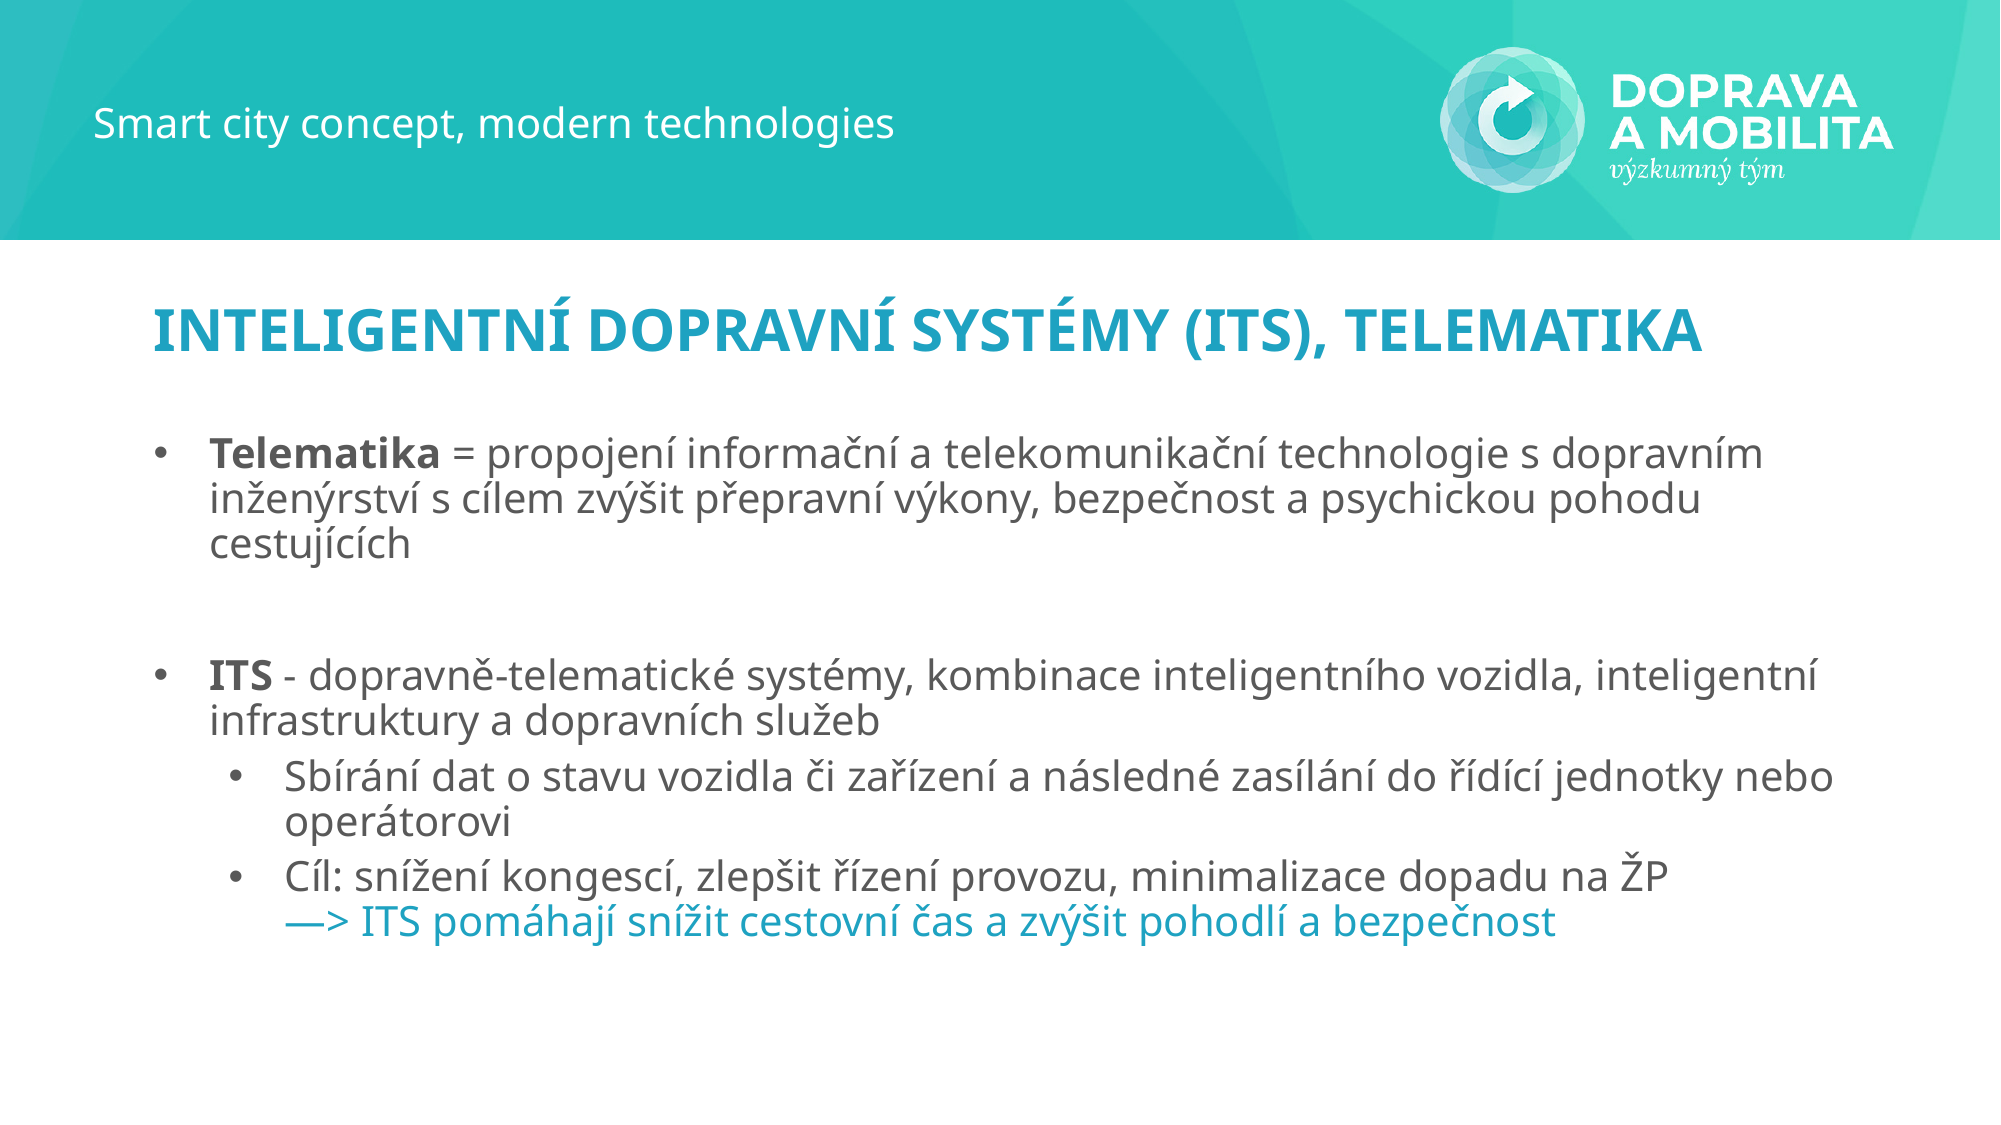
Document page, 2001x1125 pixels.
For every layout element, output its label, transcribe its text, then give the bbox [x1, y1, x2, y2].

list Telematika = propojení informační a telekomunikační technologie s dopravním inženýrství s cílem zvýšit přepravní výkony, bezpečnost a psychickou pohodu cestujících ITS - dopravně-telematické systémy, kombinace inteligentního vozidla, inteligentní infrastruktury a dopravních služeb Sbírání dat o stavu vozidla či zařízení a následné zasílání do řídící jednotky nebo operátorovi Cíl: snížení kongescí, zlepšit řízení provozu, minimalizace dopadu na ŽP —> ITS pomáhají snížit cestovní čas a zvýšit pohodlí a bezpečnost [138, 425, 1867, 1058]
title Inteligentní dopravní systémy (ITS), telematika [138, 279, 1867, 385]
picture [0, 0, 2000, 240]
